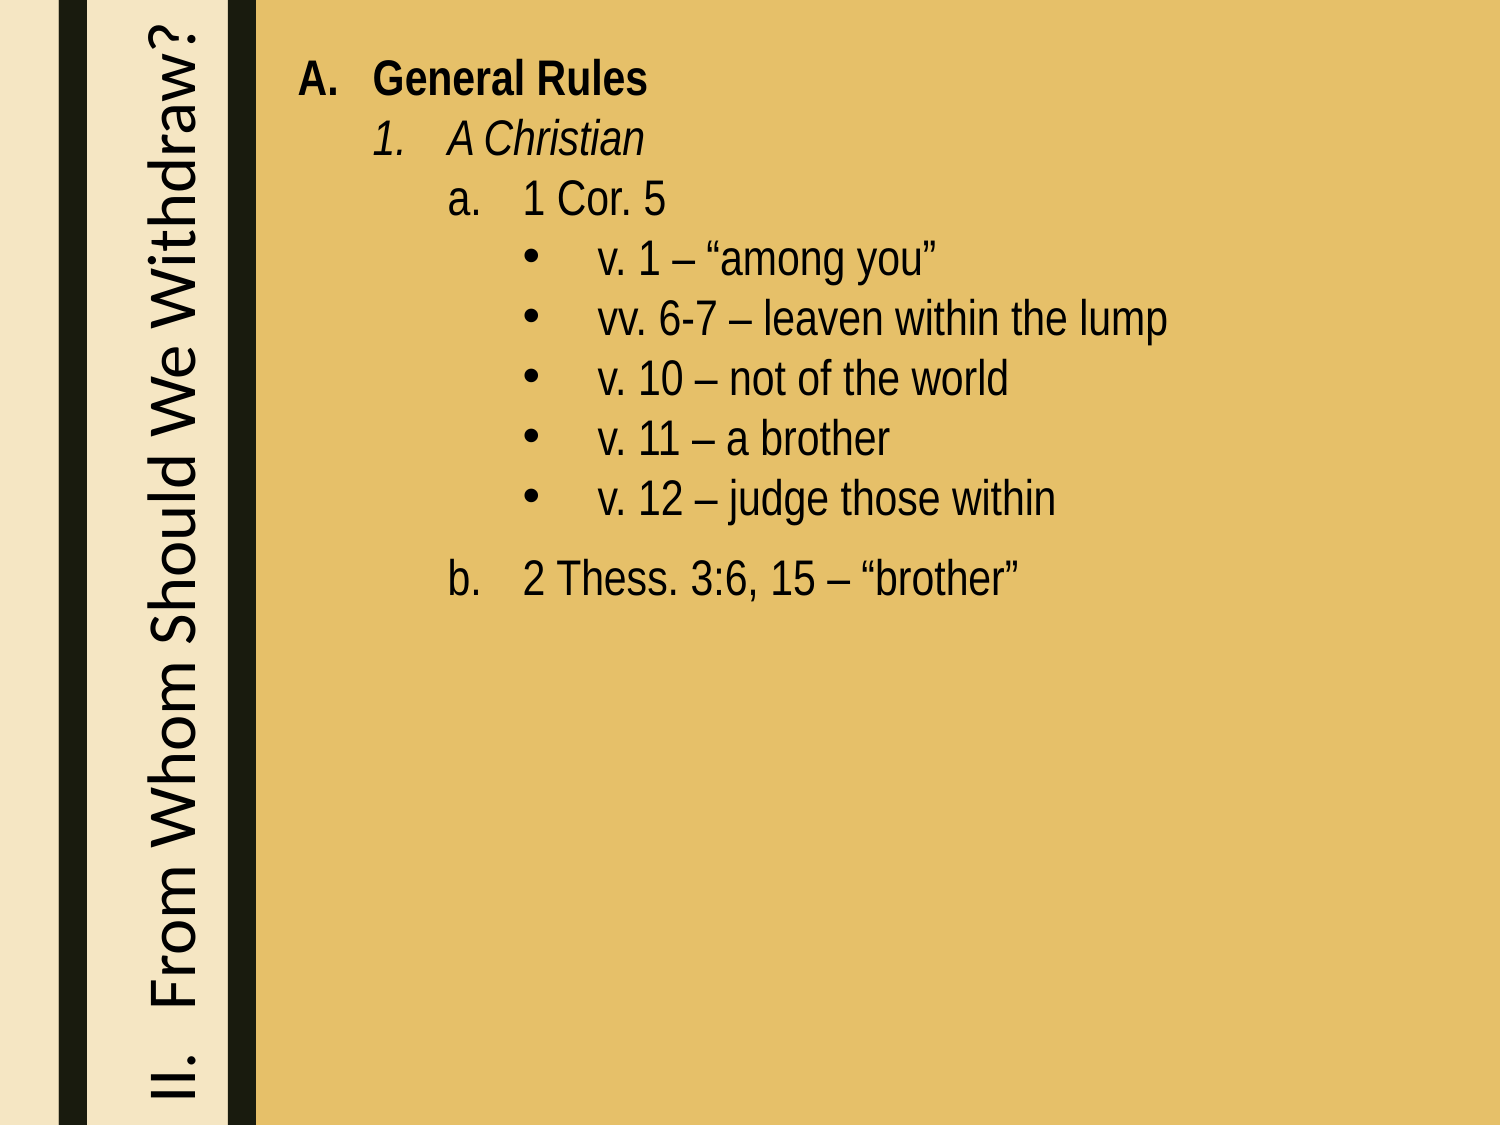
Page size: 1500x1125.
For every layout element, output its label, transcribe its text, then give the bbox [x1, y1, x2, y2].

text_box From Whom Should We Withdraw? [78, 0, 217, 1125]
text_box General Rules A Christian 1 Cor. 5 v. 1 – “among you” vv. 6-7 – leaven within the lump v. 10 – not of the world v. 11 – a brother v. 12 – judge those within 2 Thess. 3:6, 15 – “brother” [282, 37, 1437, 613]
